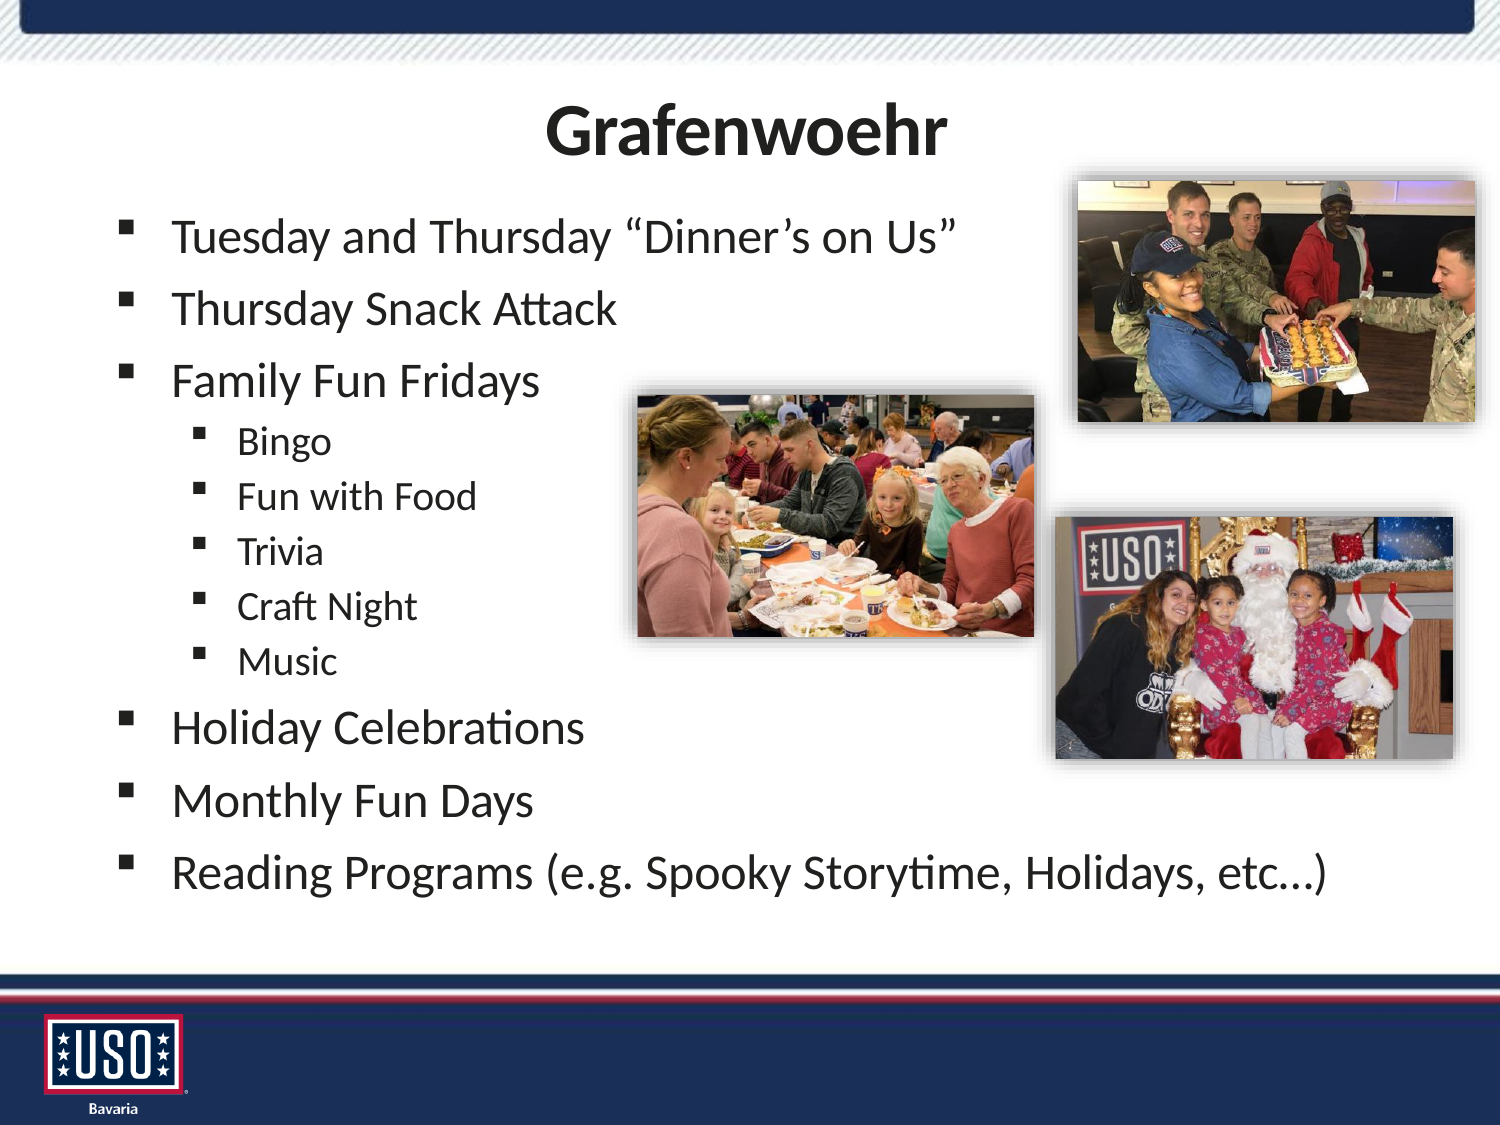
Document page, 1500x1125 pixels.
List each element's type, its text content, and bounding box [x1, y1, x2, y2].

text_box Tuesday and Thursday “Dinner’s on Us” Thursday Snack Attack Family Fun Fridays Bingo Fun with Food Trivia Craft Night Music Holiday Celebrations Monthly Fun Days Reading Programs (e.g. Spooky Storytime, Holidays, etc…) [112, 189, 1339, 899]
text_box [1046, 149, 1500, 452]
text_box [1055, 517, 1453, 759]
text_box [1077, 181, 1475, 422]
picture [0, 0, 1500, 1125]
title Grafenwoehr [543, 77, 958, 189]
text_box [1024, 485, 1483, 788]
text_box [637, 395, 1035, 637]
text_box [606, 363, 1064, 666]
